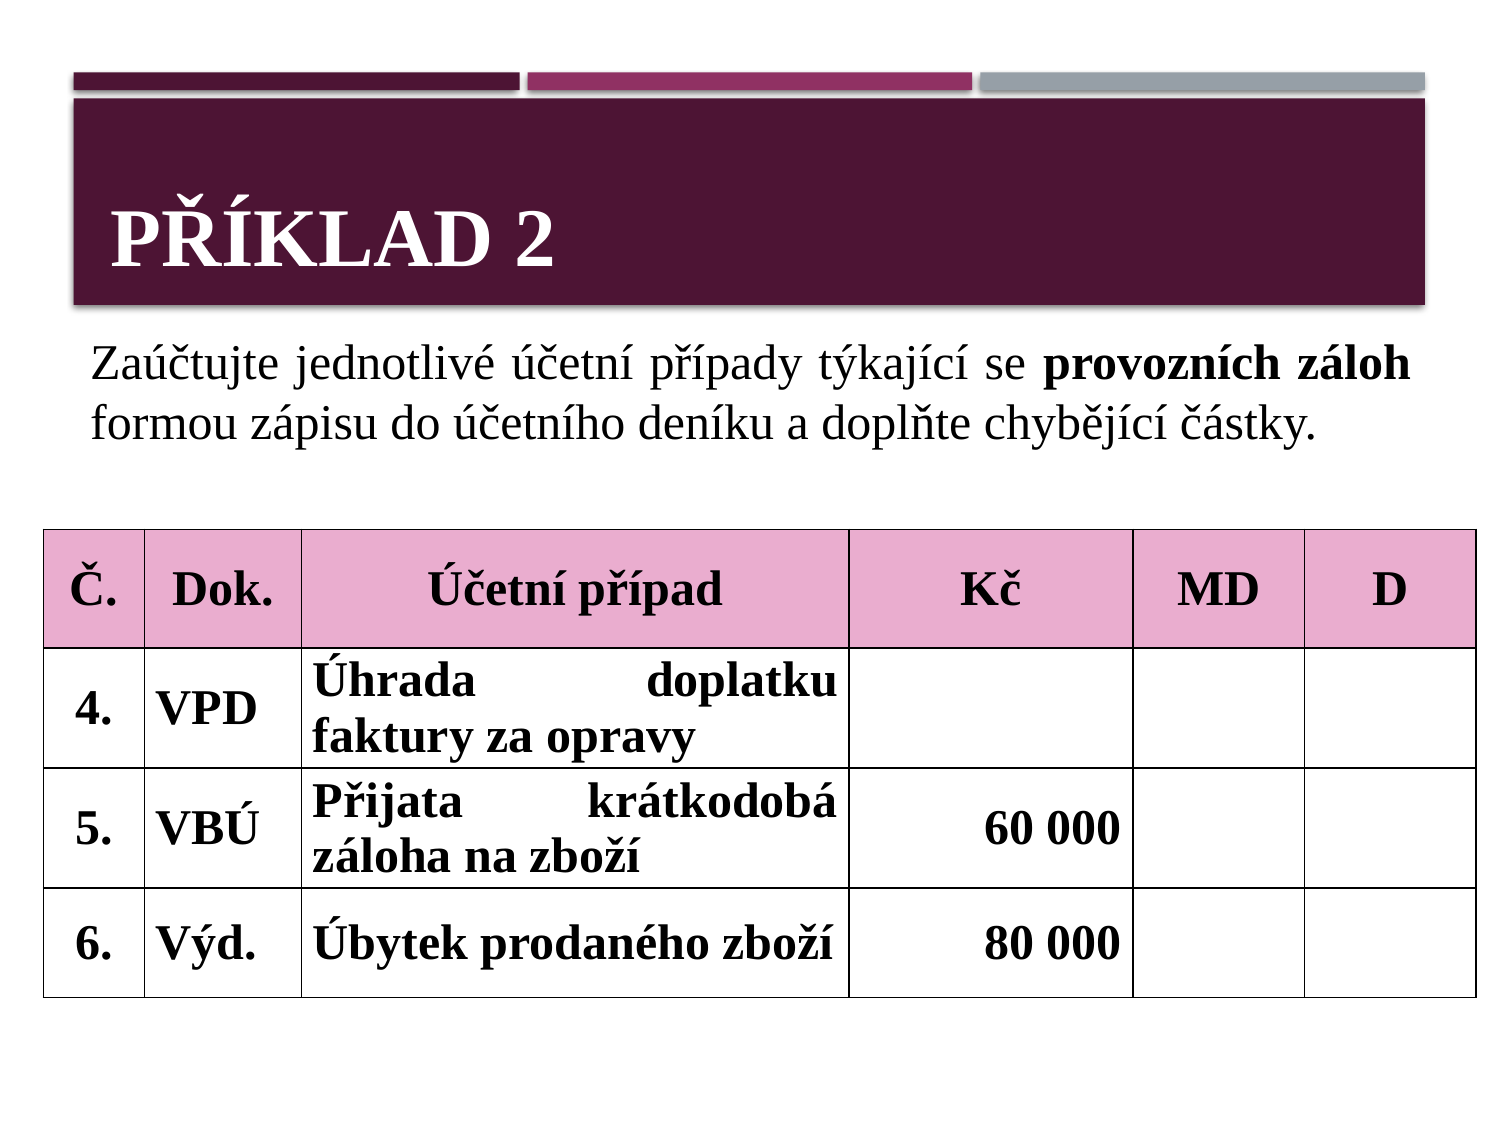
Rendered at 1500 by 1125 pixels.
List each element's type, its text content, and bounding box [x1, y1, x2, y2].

table_header Dok. [145, 530, 301, 647]
table_cell [1305, 769, 1475, 887]
table_cell 5. [44, 769, 144, 887]
table_cell [1134, 649, 1304, 767]
table_cell [1134, 889, 1304, 997]
table_cell [850, 649, 1132, 767]
table_cell VBÚ [145, 769, 301, 887]
table_header D [1305, 530, 1475, 647]
table_cell Úbytek prodaného zboží [302, 889, 848, 997]
table_header MD [1134, 530, 1304, 647]
table_cell Výd. [145, 889, 301, 997]
table_header Č. [44, 530, 144, 647]
table_cell Úhrada doplatku faktury za opravy [302, 649, 848, 767]
table_cell [1305, 649, 1475, 767]
table_header Účetní případ [302, 530, 848, 647]
table_header Kč [850, 530, 1132, 647]
table_cell 4. [44, 649, 144, 767]
text_box Zaúčtujte jednotlivé účetní případy týkající se provozních záloh formou zápisu do účetního deníku a doplňte chybějící částky. [75, 322, 1426, 457]
table_cell VPD [145, 649, 301, 767]
table_cell [1134, 769, 1304, 887]
table_cell Přijata krátkodobá záloha na zboží [302, 769, 848, 887]
title Příklad 2 [95, 112, 1406, 291]
table_cell 6. [44, 889, 144, 997]
table_cell 80 000 [850, 889, 1132, 997]
table_cell [1305, 889, 1475, 997]
table_cell 60 000 [850, 769, 1132, 887]
